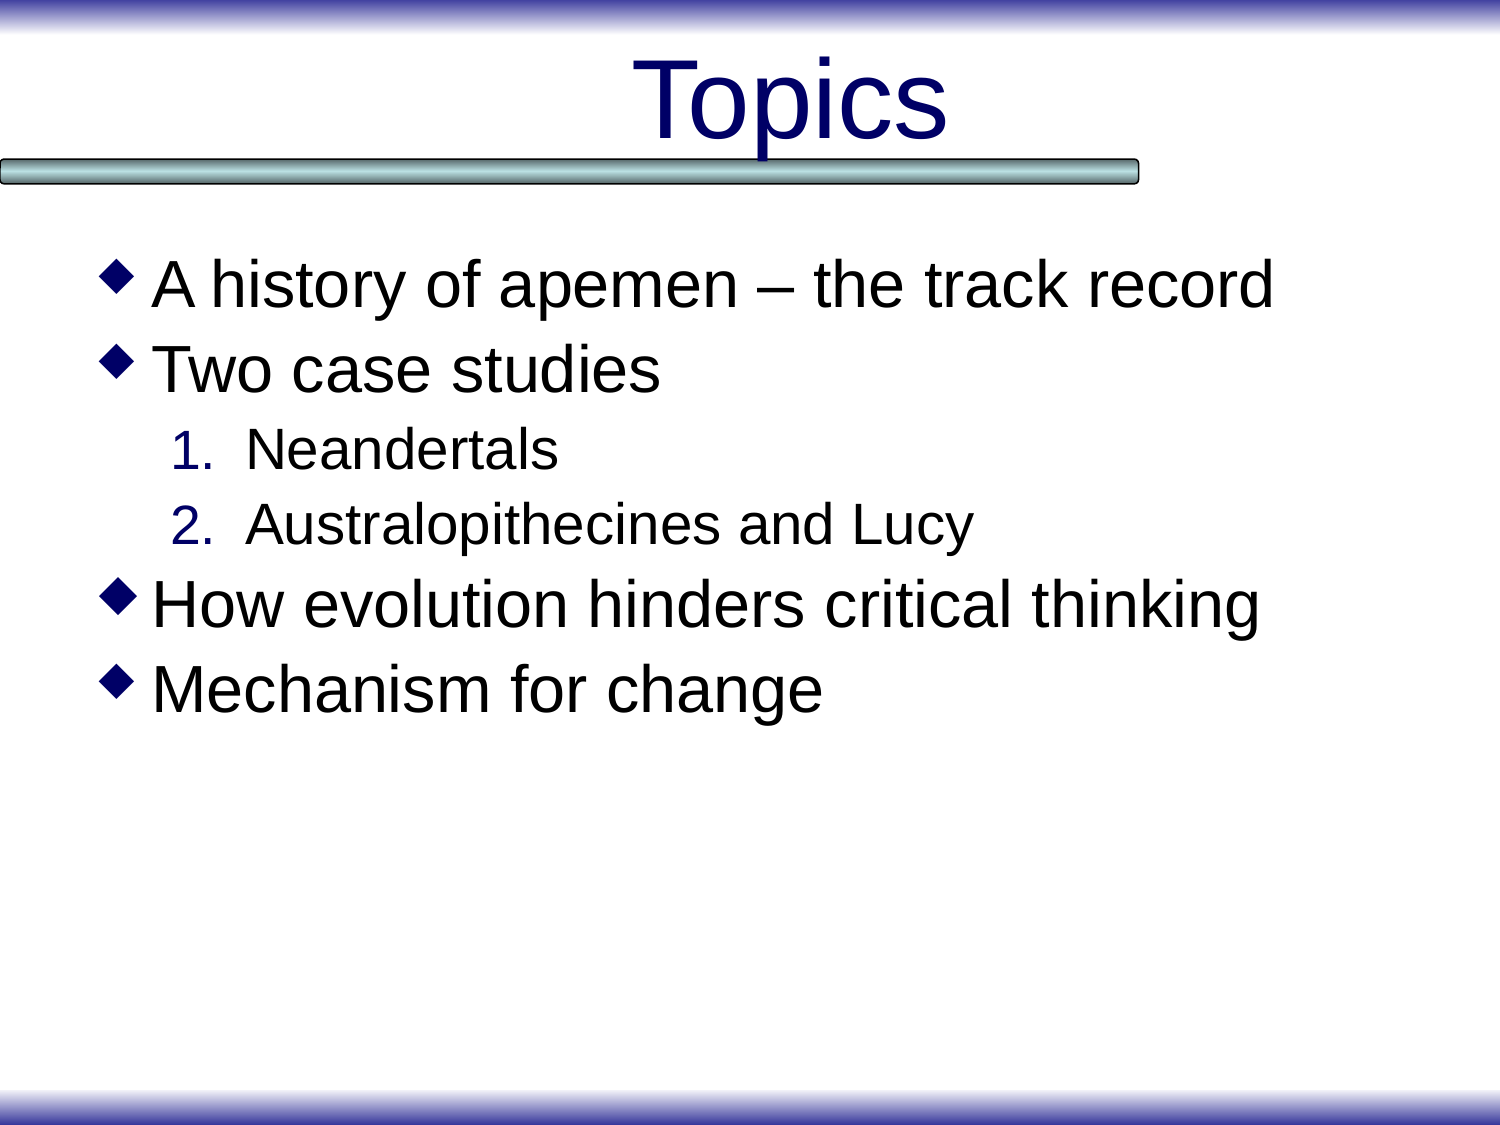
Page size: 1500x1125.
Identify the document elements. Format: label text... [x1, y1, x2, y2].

title Topics [83, 0, 1498, 188]
list A history of apemen – the track record Two case studies Neandertals Australopithecines and Lucy How evolution hinders critical thinking Mechanism for change [79, 242, 1430, 986]
